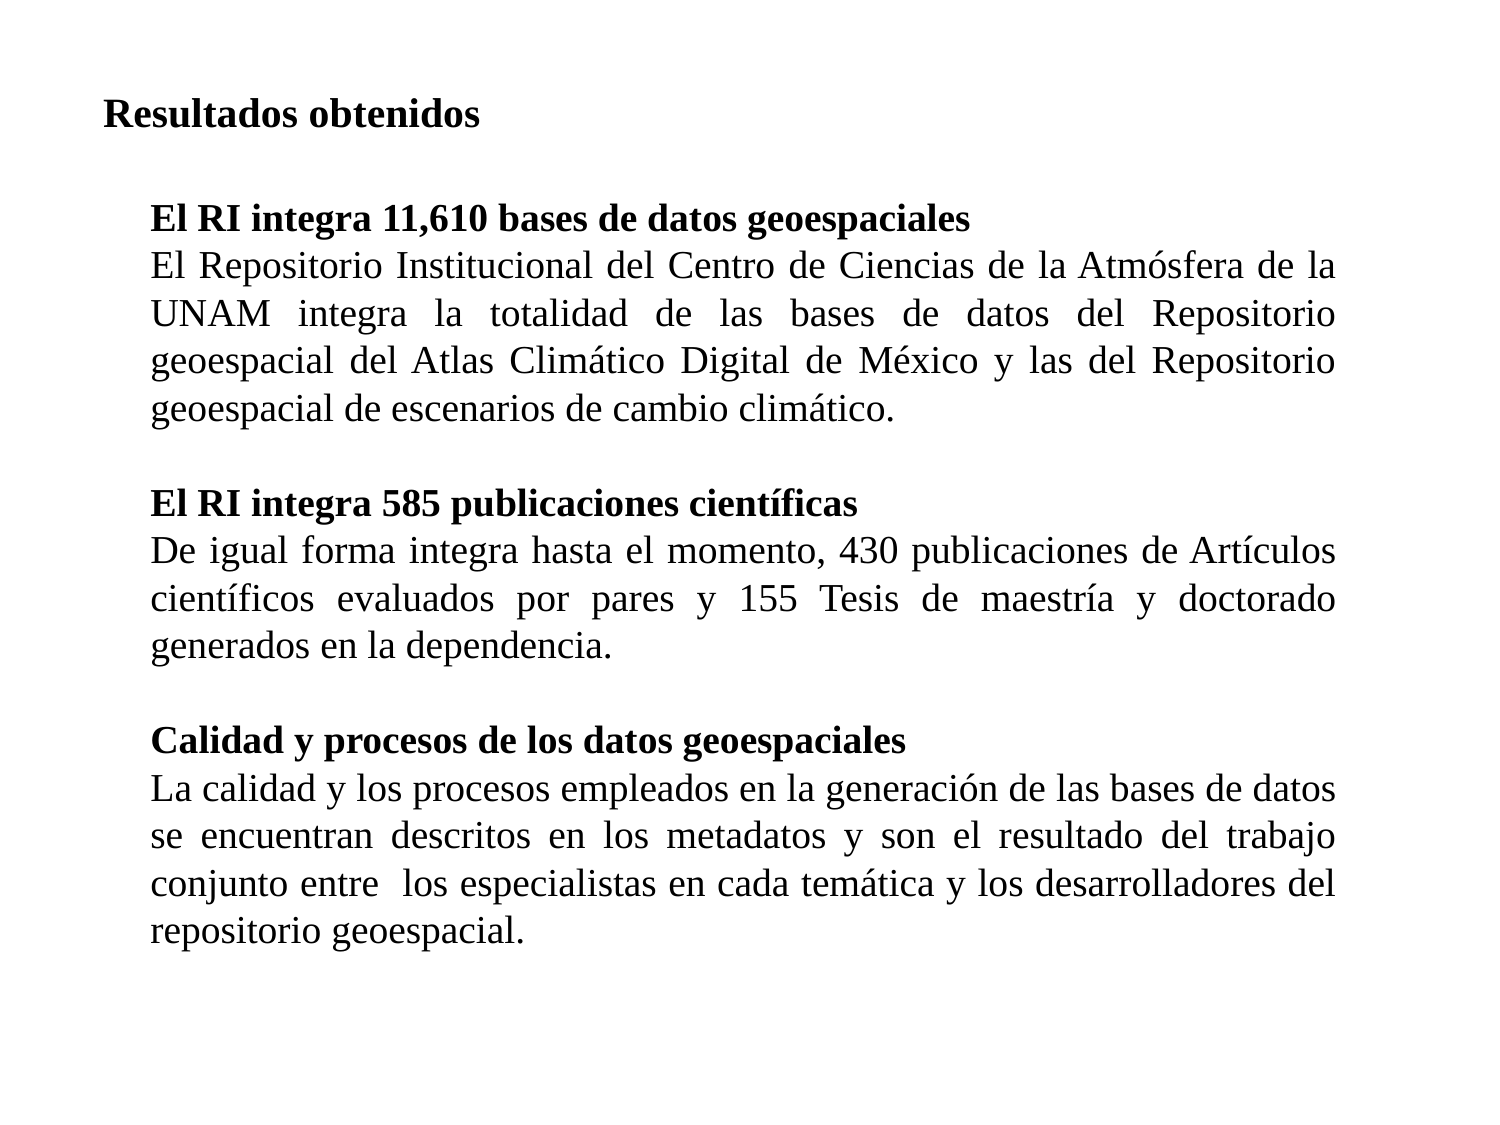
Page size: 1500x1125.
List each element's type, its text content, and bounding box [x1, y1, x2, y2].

text_box El RI integra 11,610 bases de datos geoespaciales El Repositorio Institucional del Centro de Ciencias de la Atmósfera de la UNAM integra la totalidad de las bases de datos del Repositorio geoespacial del Atlas Climático Digital de México y las del Repositorio geoespacial de escenarios de cambio climático. El RI integra 585 publicaciones científicas De igual forma integra hasta el momento, 430 publicaciones de Artículos científicos evaluados por pares y 155 Tesis de maestría y doctorado generados en la dependencia. Calidad y procesos de los datos geoespaciales La calidad y los procesos empleados en la generación de las bases de datos se encuentran descritos en los metadatos y son el resultado del trabajo conjunto entre los especialistas en cada temática y los desarrolladores del repositorio geoespacial. [135, 184, 1353, 1004]
text_box Resultados obtenidos [88, 78, 1164, 143]
